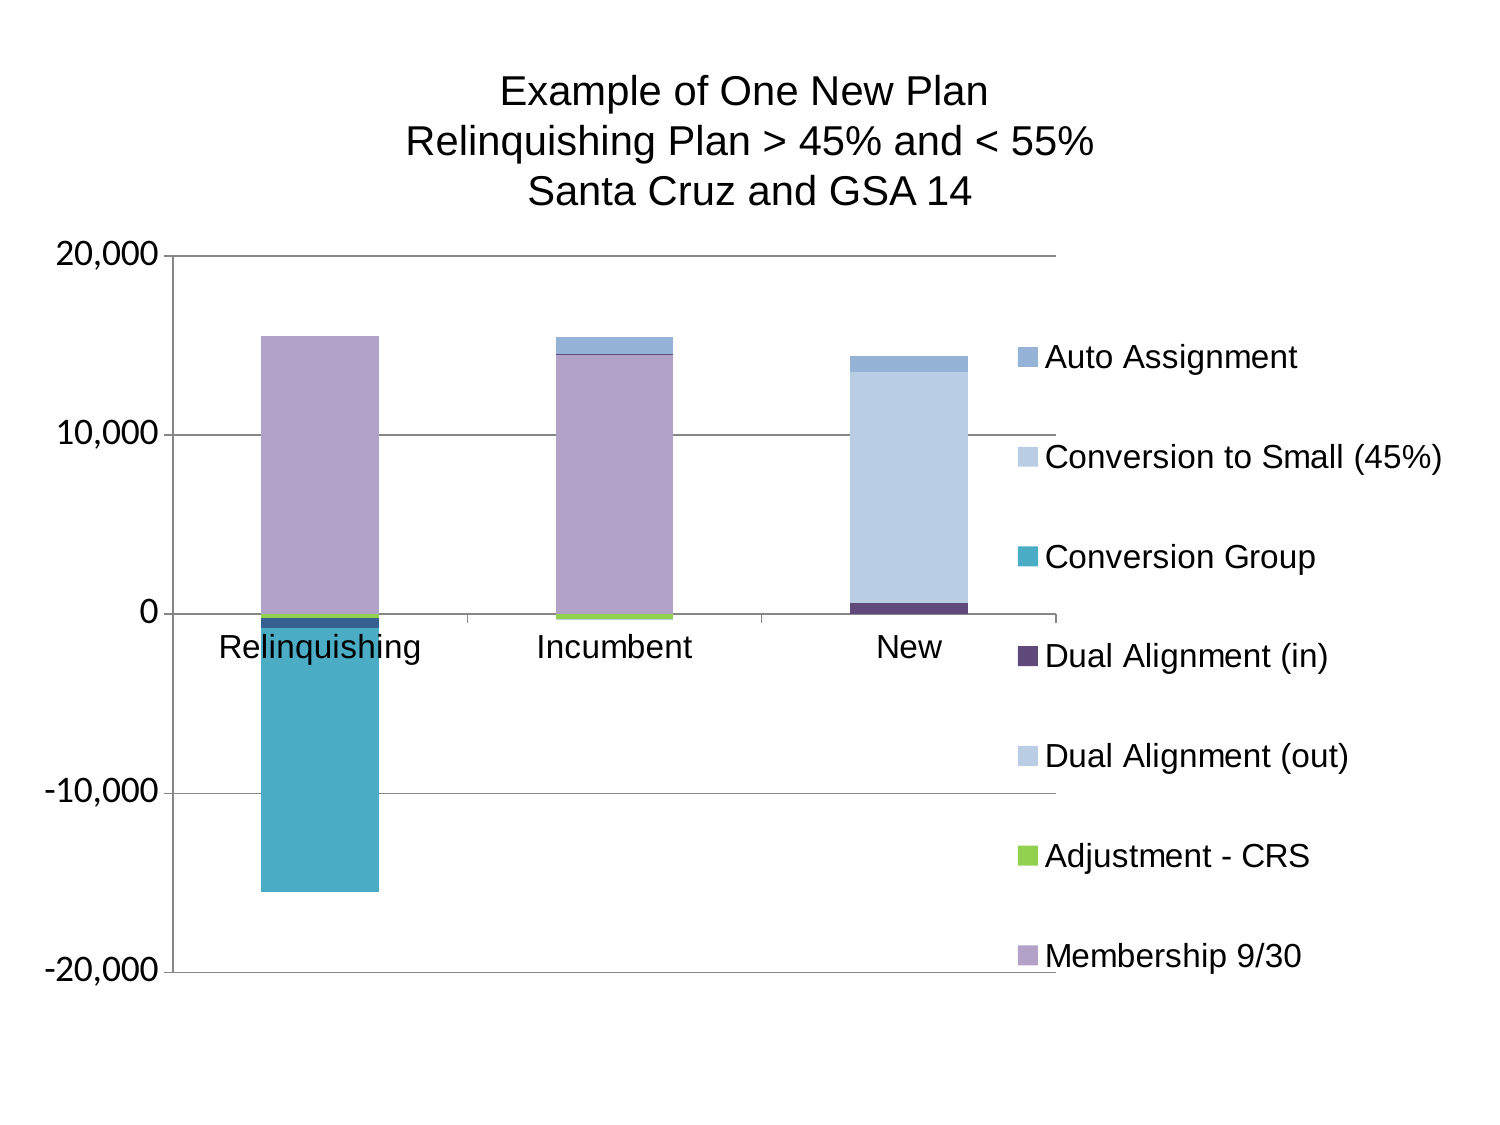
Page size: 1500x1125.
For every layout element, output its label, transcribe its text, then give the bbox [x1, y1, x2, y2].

title Example of One New Plan Relinquishing Plan > 45% and < 55% Santa Cruz and GSA 14 [37, 45, 1463, 224]
chart [24, 224, 1463, 1076]
